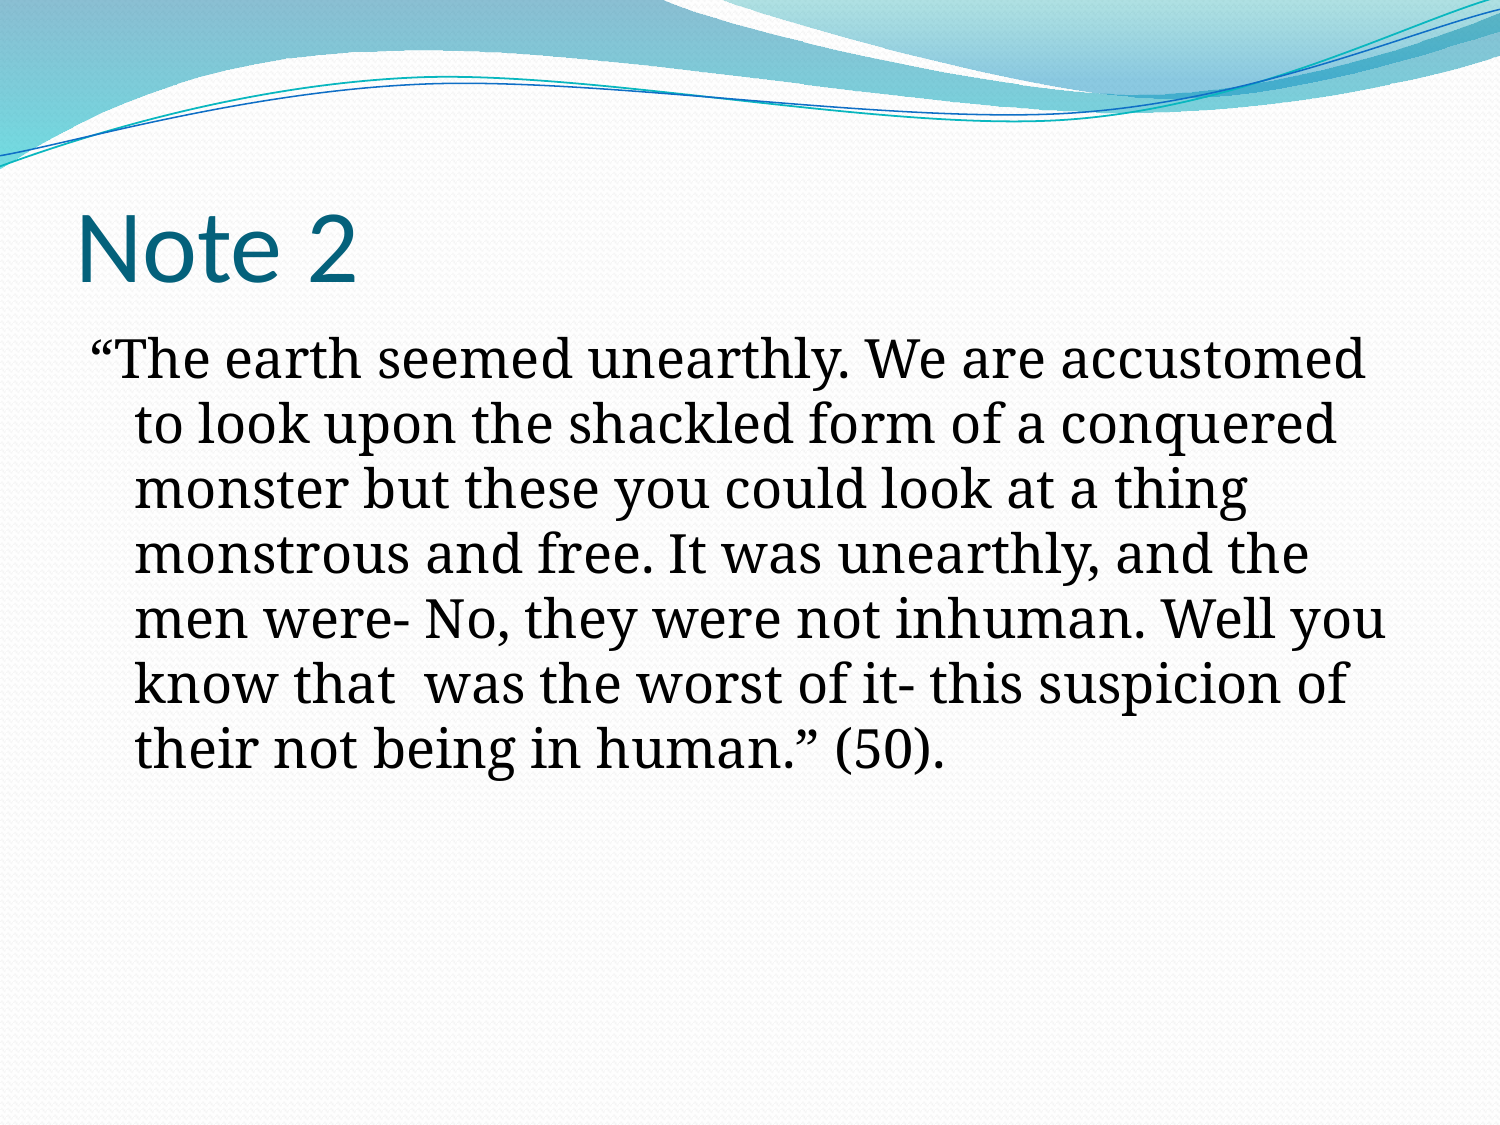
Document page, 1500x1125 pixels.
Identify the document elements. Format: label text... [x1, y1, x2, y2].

list “The earth seemed unearthly. We are accustomed to look upon the shackled form of a conquered monster but these you could look at a thing monstrous and free. It was unearthly, and the men were- No, they were not inhuman. Well you know that was the worst of it- this suspicion of their not being in human.” (50). [75, 317, 1425, 1038]
title Note 2 [75, 115, 1425, 303]
